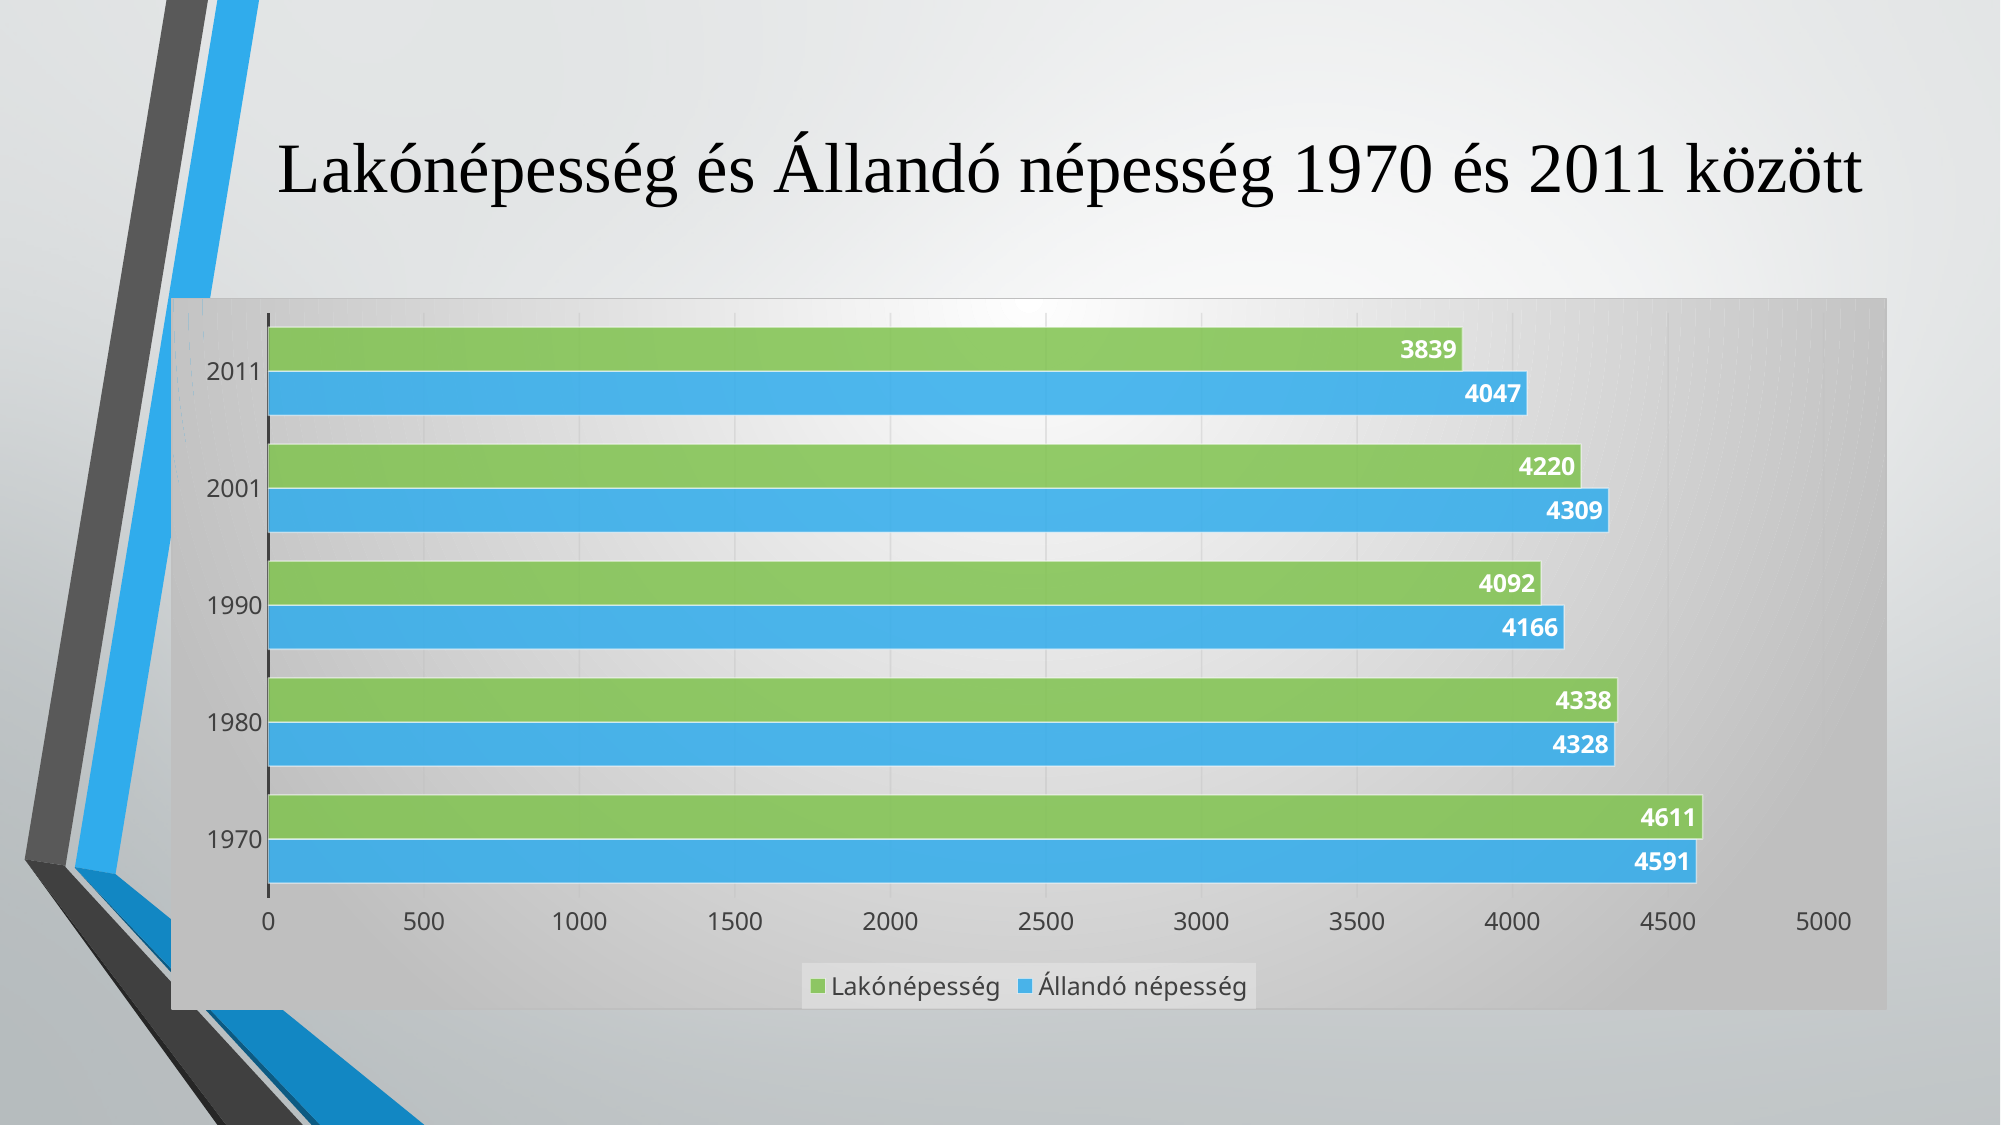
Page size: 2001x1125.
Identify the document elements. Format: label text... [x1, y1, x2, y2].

title Lakónépesség és Állandó népesség 1970 és 2011 között [249, 71, 1894, 256]
chart [170, 297, 1888, 1010]
